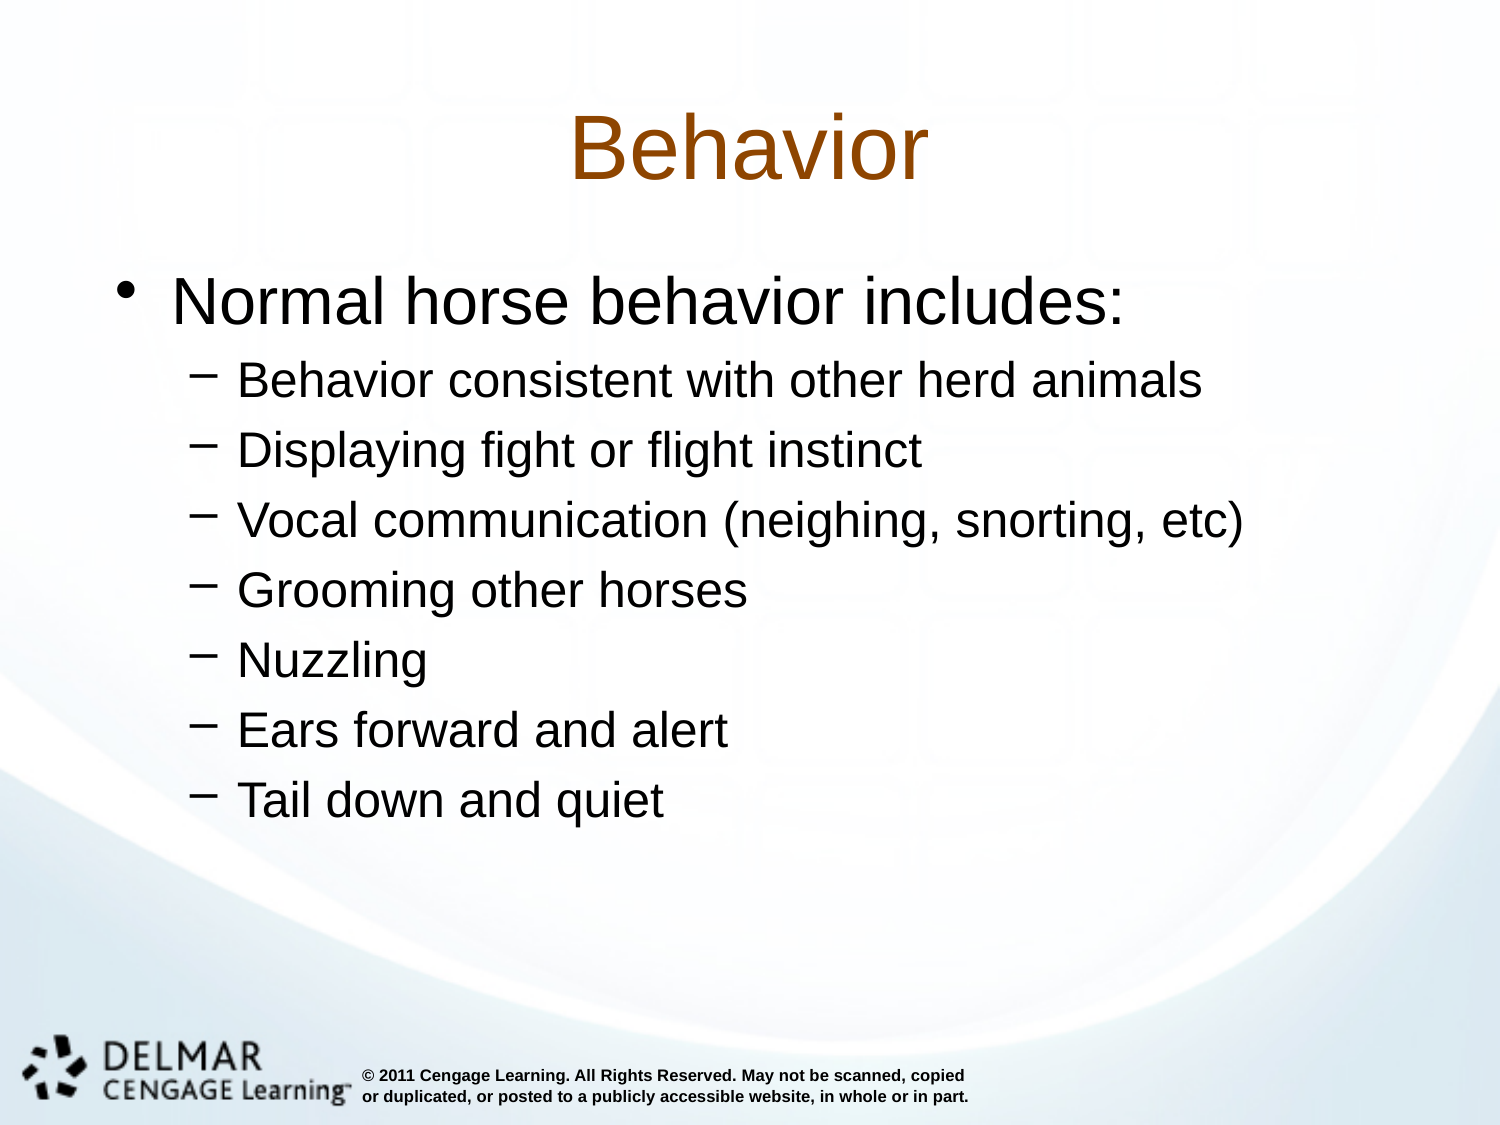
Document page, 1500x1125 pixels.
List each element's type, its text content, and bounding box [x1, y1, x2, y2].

list Normal horse behavior includes: Behavior consistent with other herd animals Displaying fight or flight instinct Vocal communication (neighing, snorting, etc) Grooming other horses Nuzzling Ears forward and alert Tail down and quiet [99, 249, 1401, 988]
picture [0, 1, 1500, 1125]
title Behavior [99, 87, 1401, 238]
